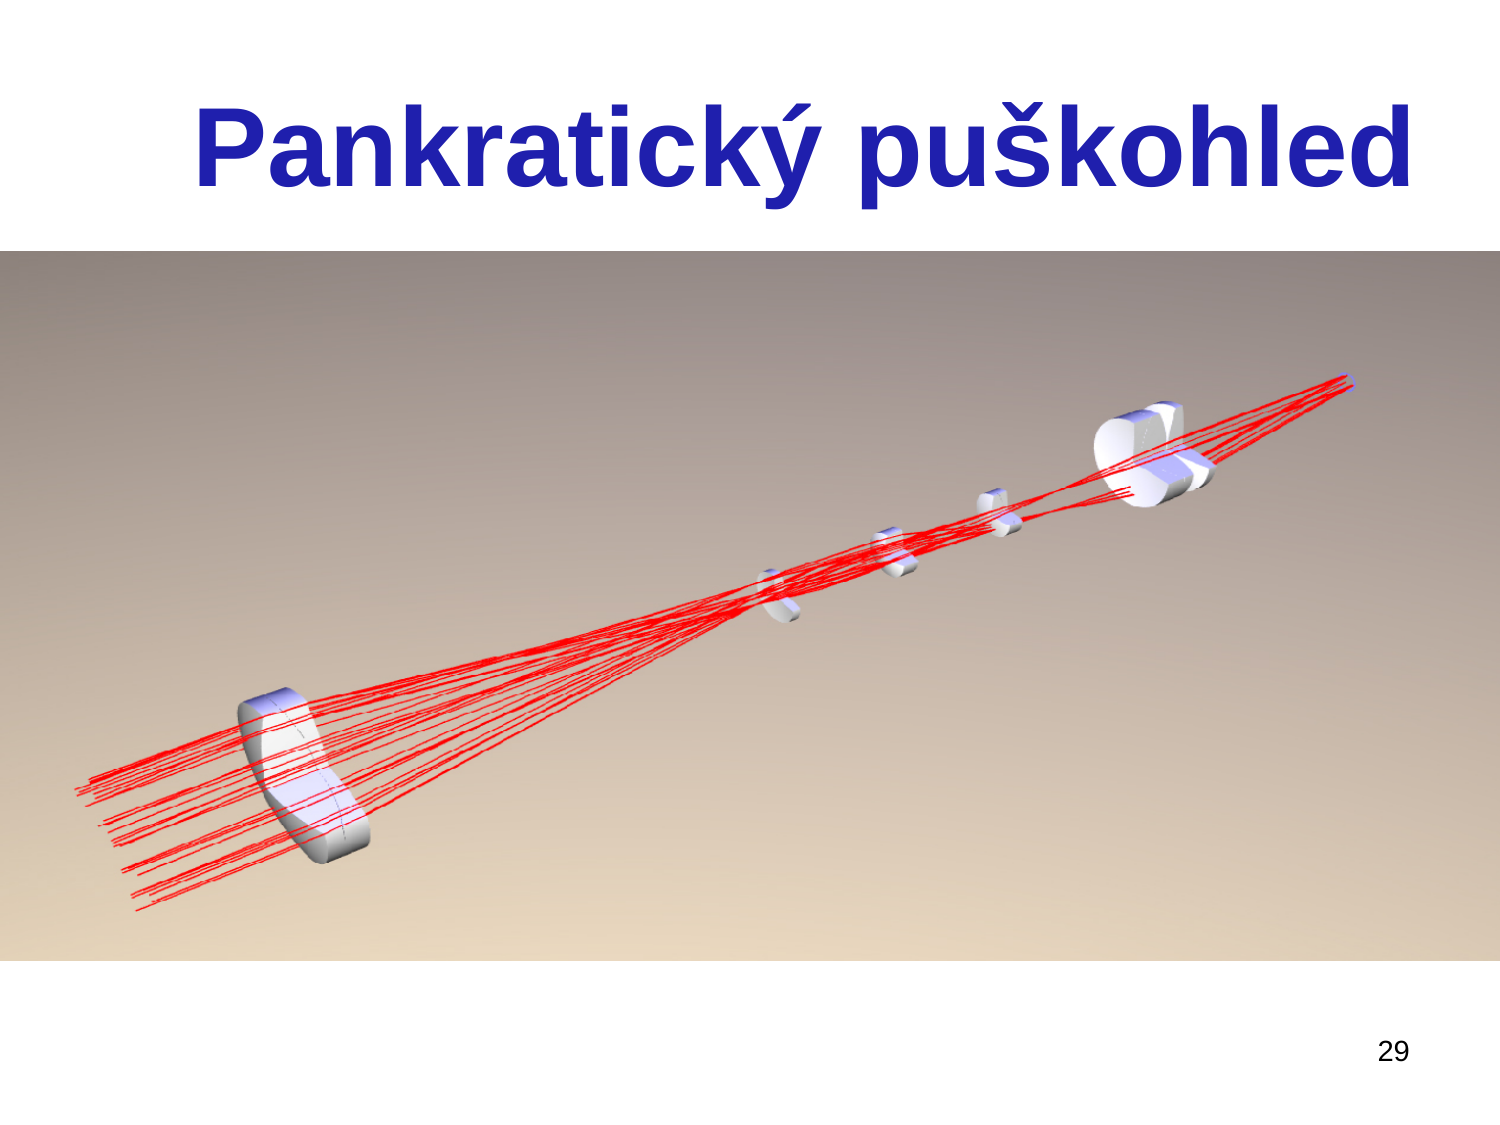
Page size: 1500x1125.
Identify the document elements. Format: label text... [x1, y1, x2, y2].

text_box Pankratický puškohled [177, 66, 1433, 217]
picture [0, 251, 1500, 961]
slide_number 29 [1074, 1024, 1425, 1103]
